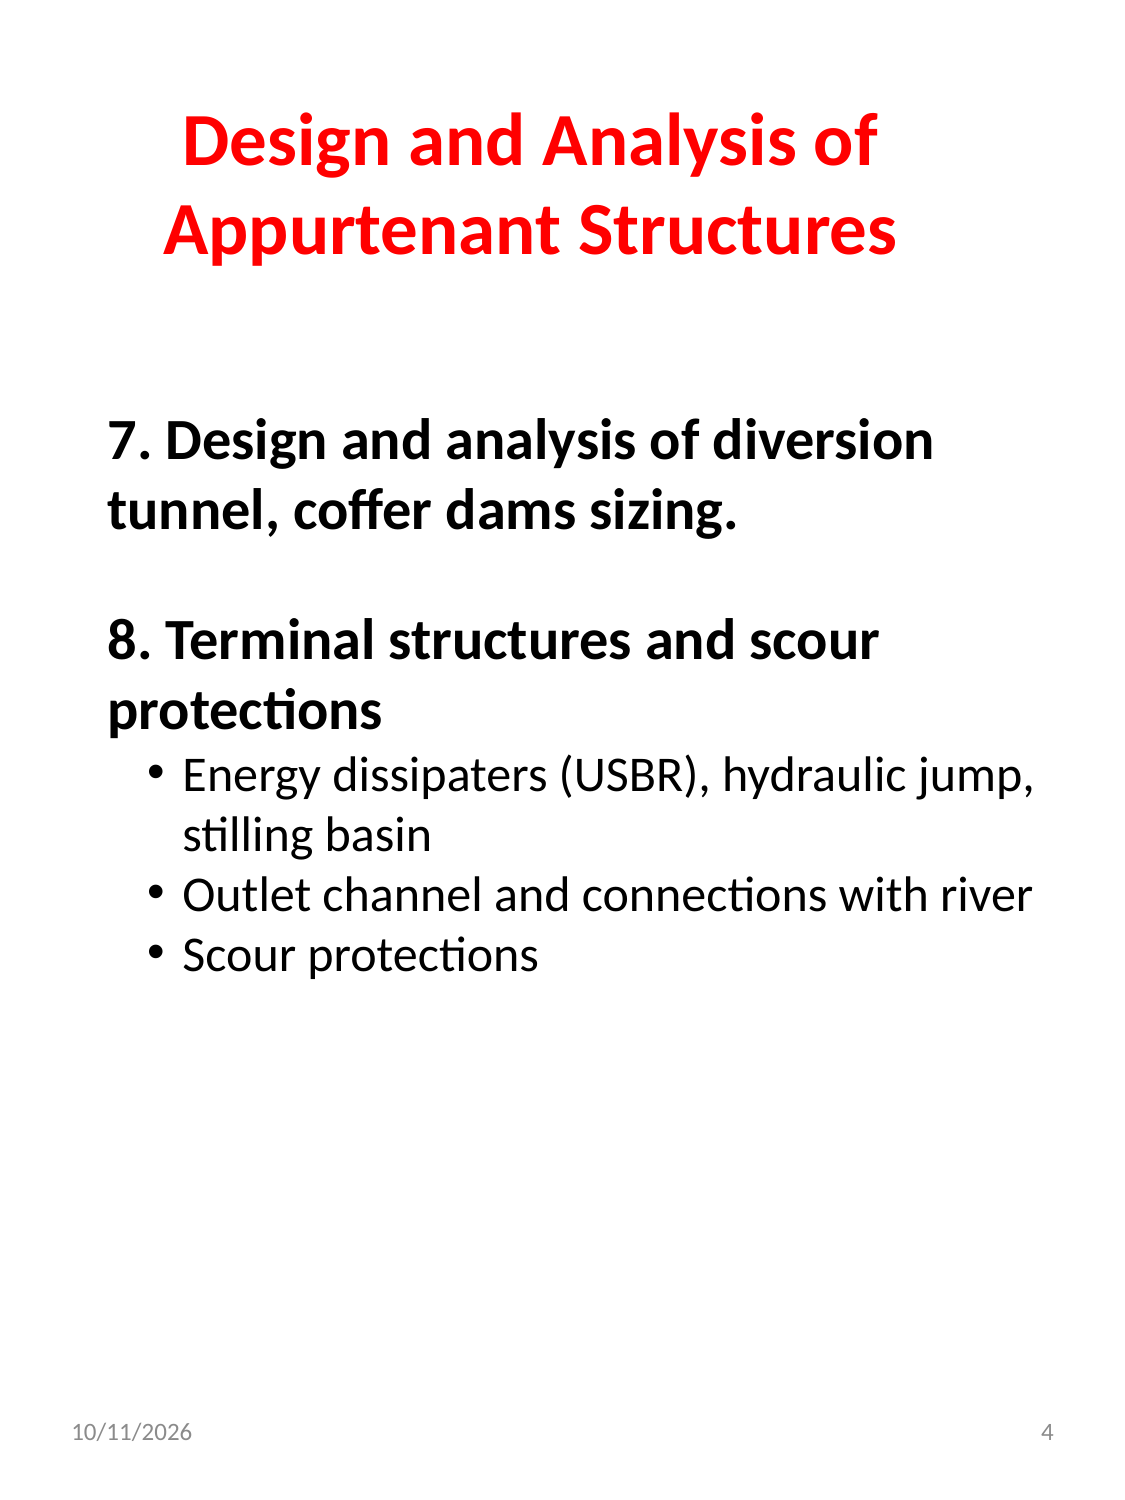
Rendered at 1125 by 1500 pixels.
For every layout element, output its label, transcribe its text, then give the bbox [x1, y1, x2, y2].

slide_number 4 [806, 1390, 1069, 1471]
text_box 7. Design and analysis of diversion tunnel, coffer dams sizing. 8. Terminal structures and scour protections Energy dissipaters (USBR), hydraulic jump, stilling basin Outlet channel and connections with river Scour protections [92, 393, 1125, 1059]
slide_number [56, 1390, 319, 1471]
title Design and Analysis of Appurtenant Structures [0, 88, 1066, 272]
